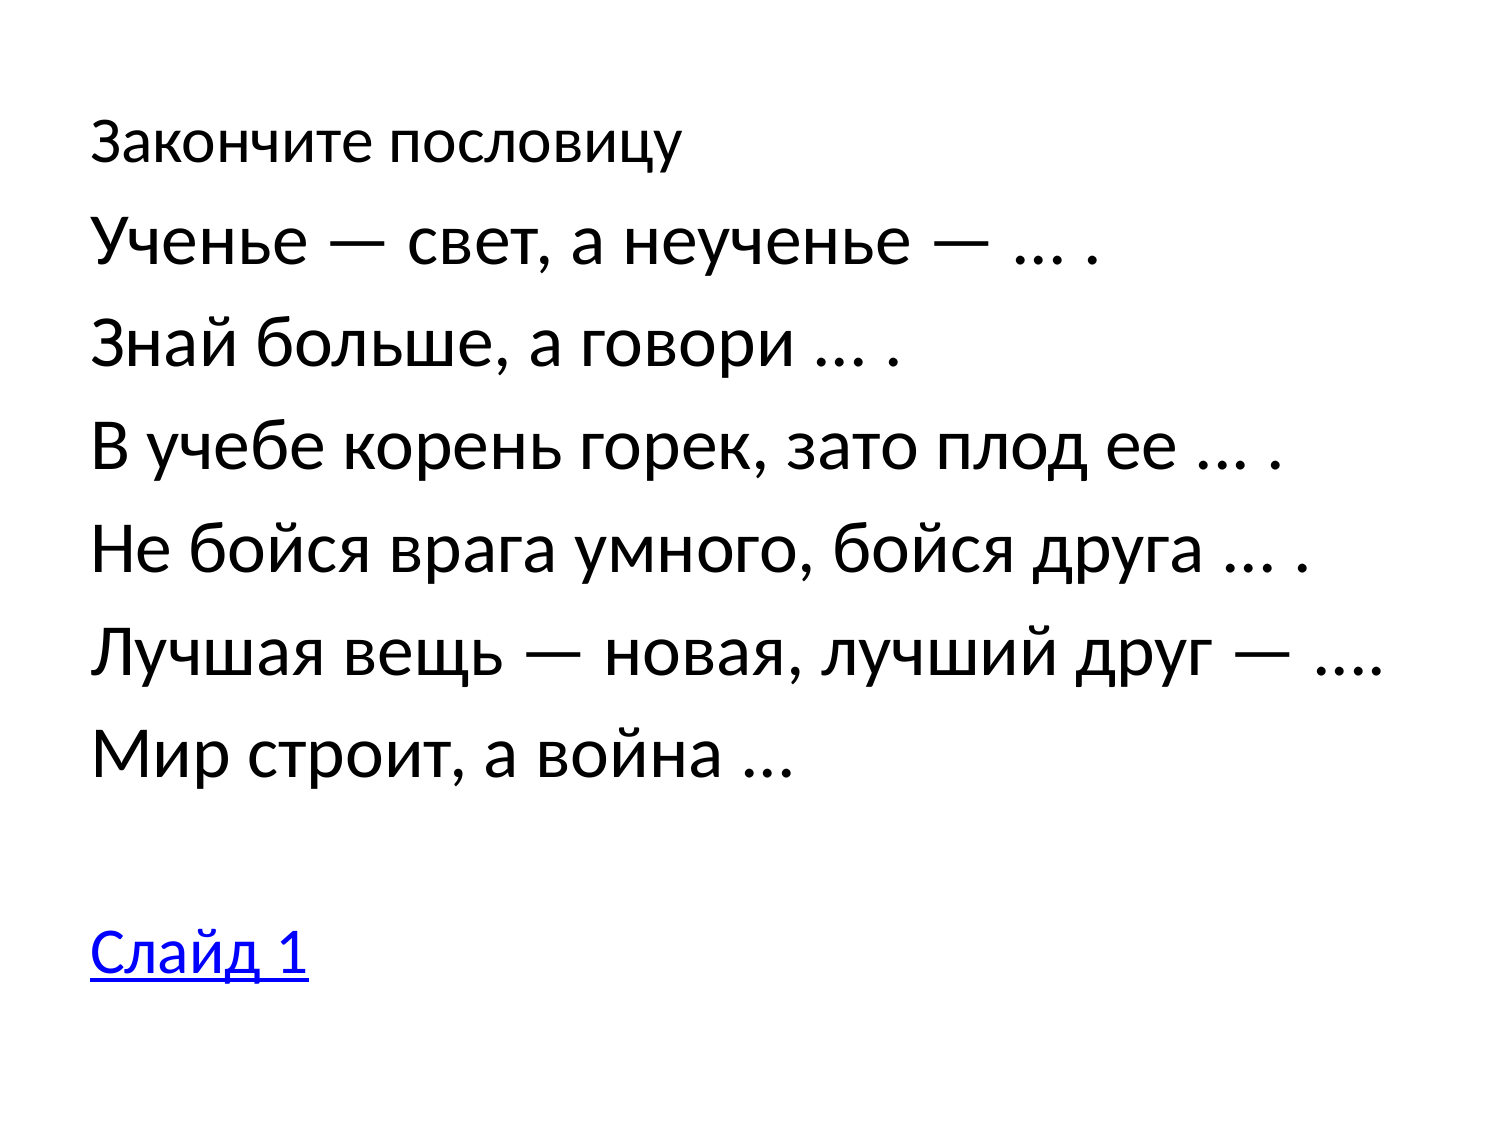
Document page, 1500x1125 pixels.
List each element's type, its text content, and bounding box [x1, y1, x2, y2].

list Закончите пословицу Ученье — свет, а неученье — ... . Знай больше, а говори ... . В учебе корень горек, зато плод ее ... . Не бойся врага умного, бойся друга ... . Лучшая вещь — новая, лучший друг — .... Мир строит, а война ... Слайд 1 [74, 89, 1426, 1083]
